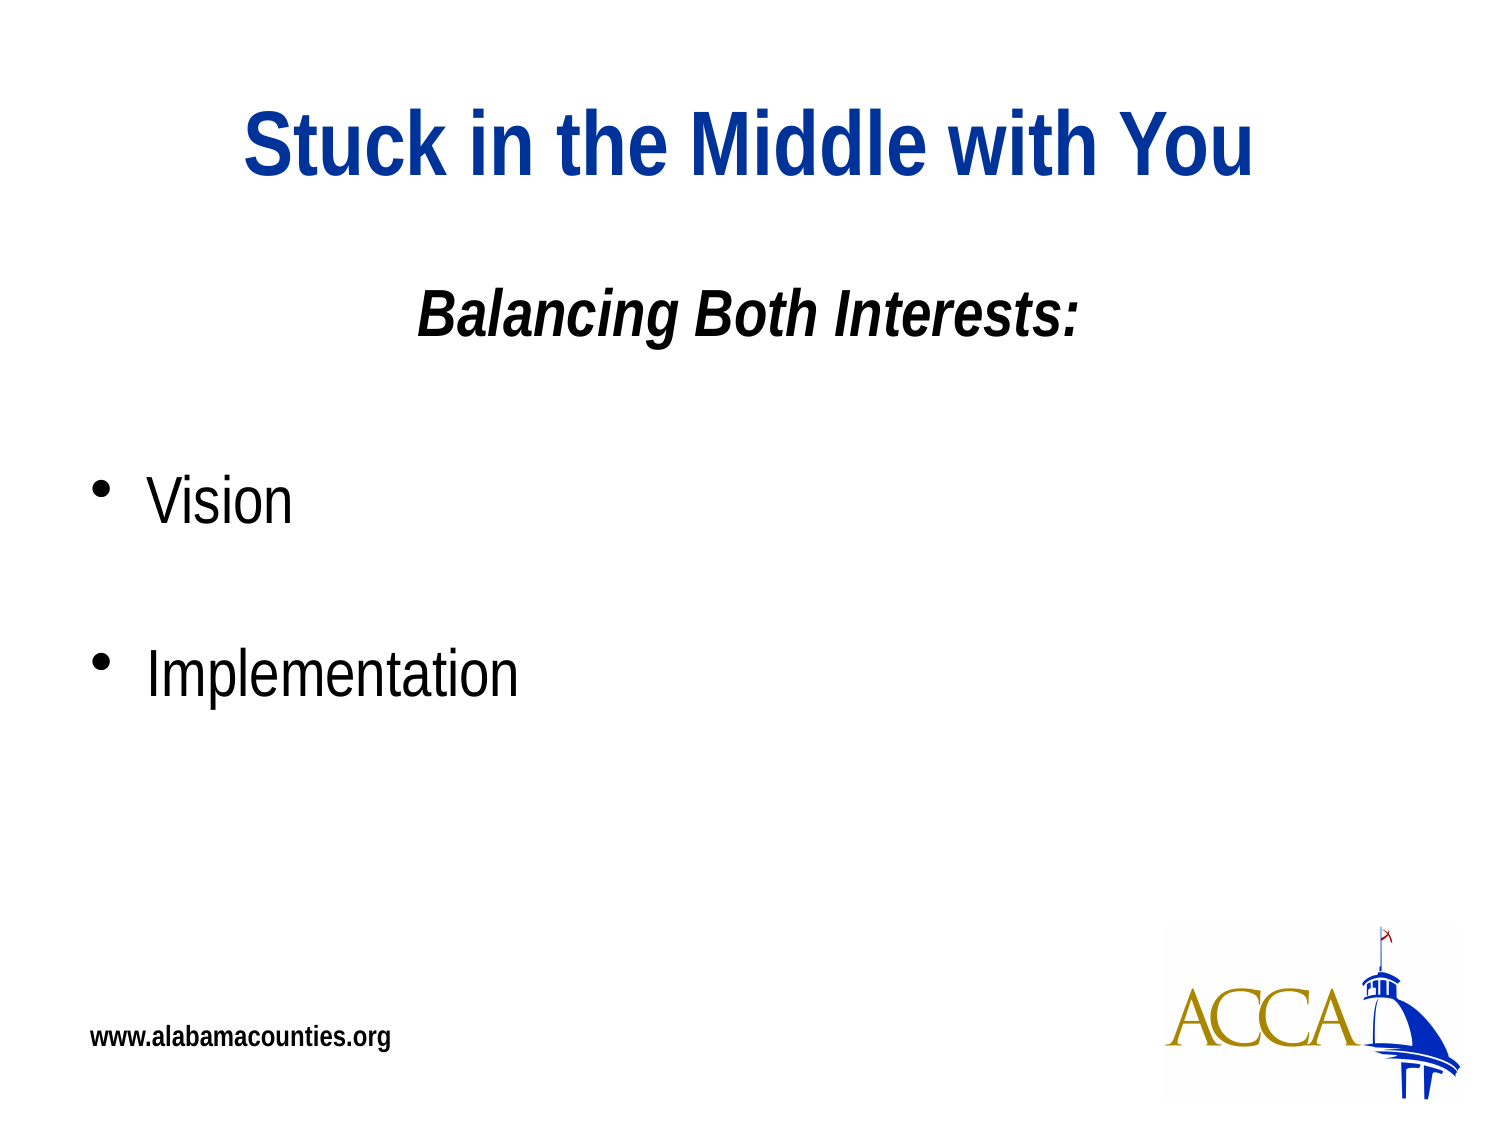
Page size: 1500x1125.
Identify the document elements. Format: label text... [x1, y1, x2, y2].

list Balancing Both Interests: Vision Implementation [74, 262, 1426, 976]
picture [1162, 926, 1463, 1100]
footer www.alabamacounties.org [74, 1009, 551, 1088]
title Stuck in the Middle with You [74, 44, 1426, 233]
